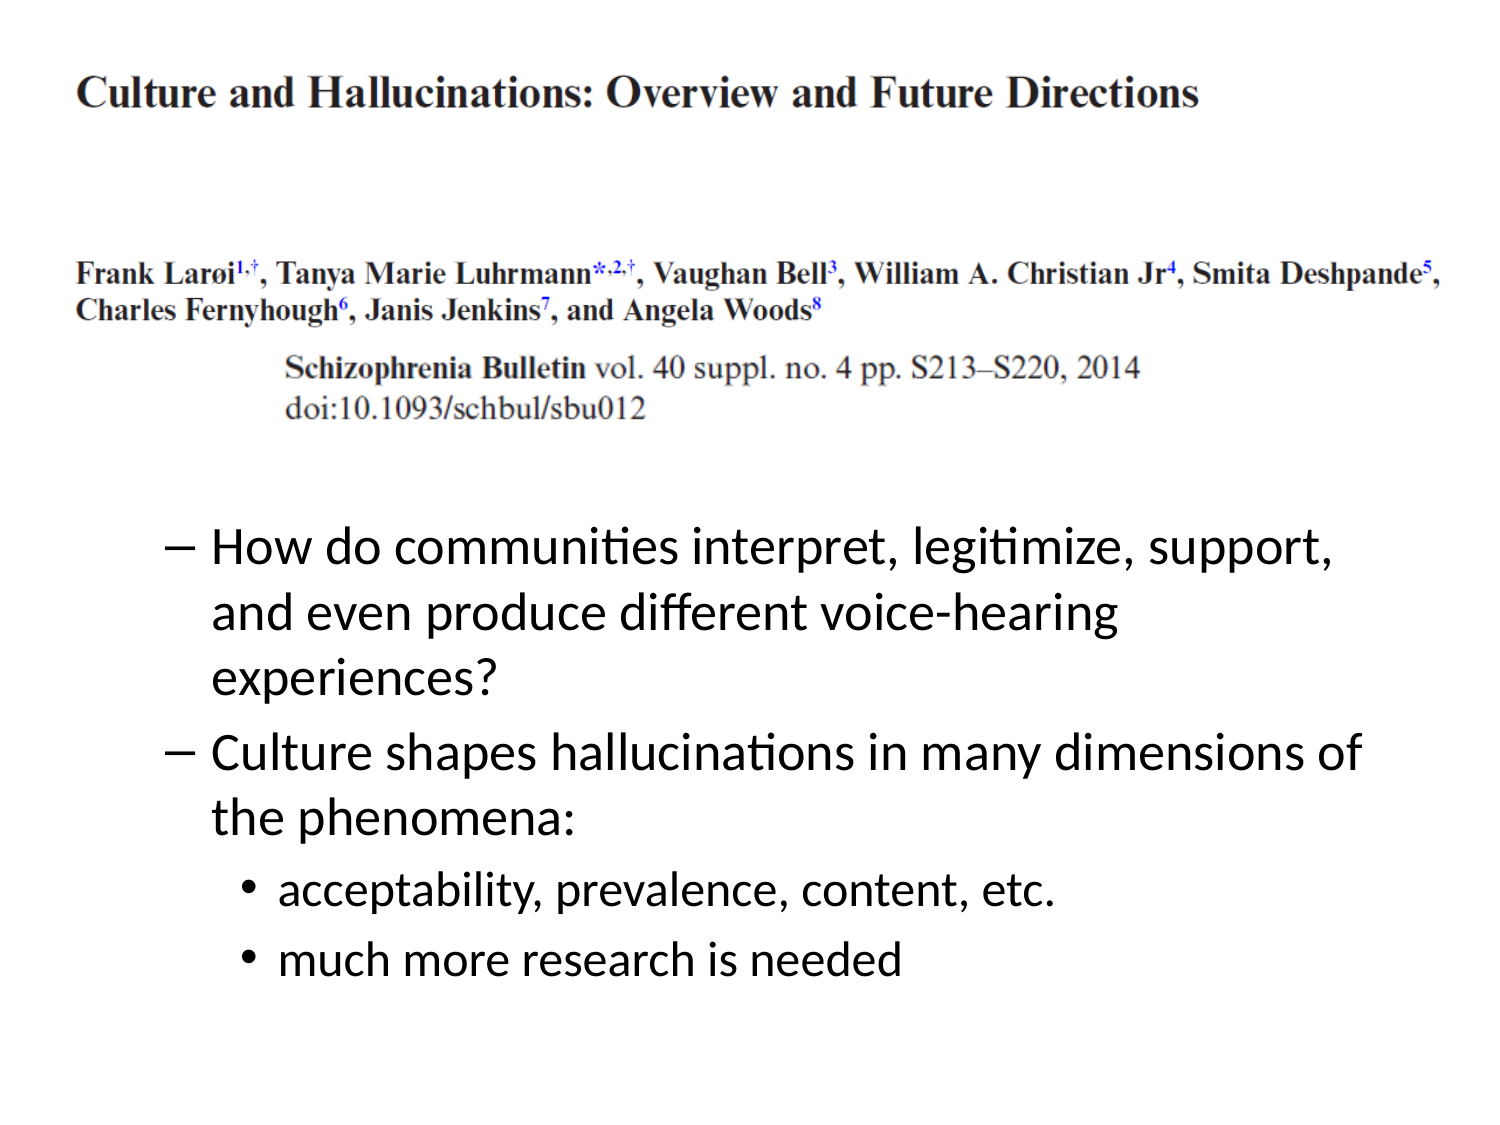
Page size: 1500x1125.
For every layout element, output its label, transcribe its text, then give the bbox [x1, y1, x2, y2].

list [52, 37, 1459, 338]
picture [265, 337, 1154, 436]
list How do communities interpret, legitimize, support, and even produce different voice-hearing experiences? Culture shapes hallucinations in many dimensions of the phenomena: acceptability, prevalence, content, etc. much more research is needed [75, 503, 1425, 1005]
